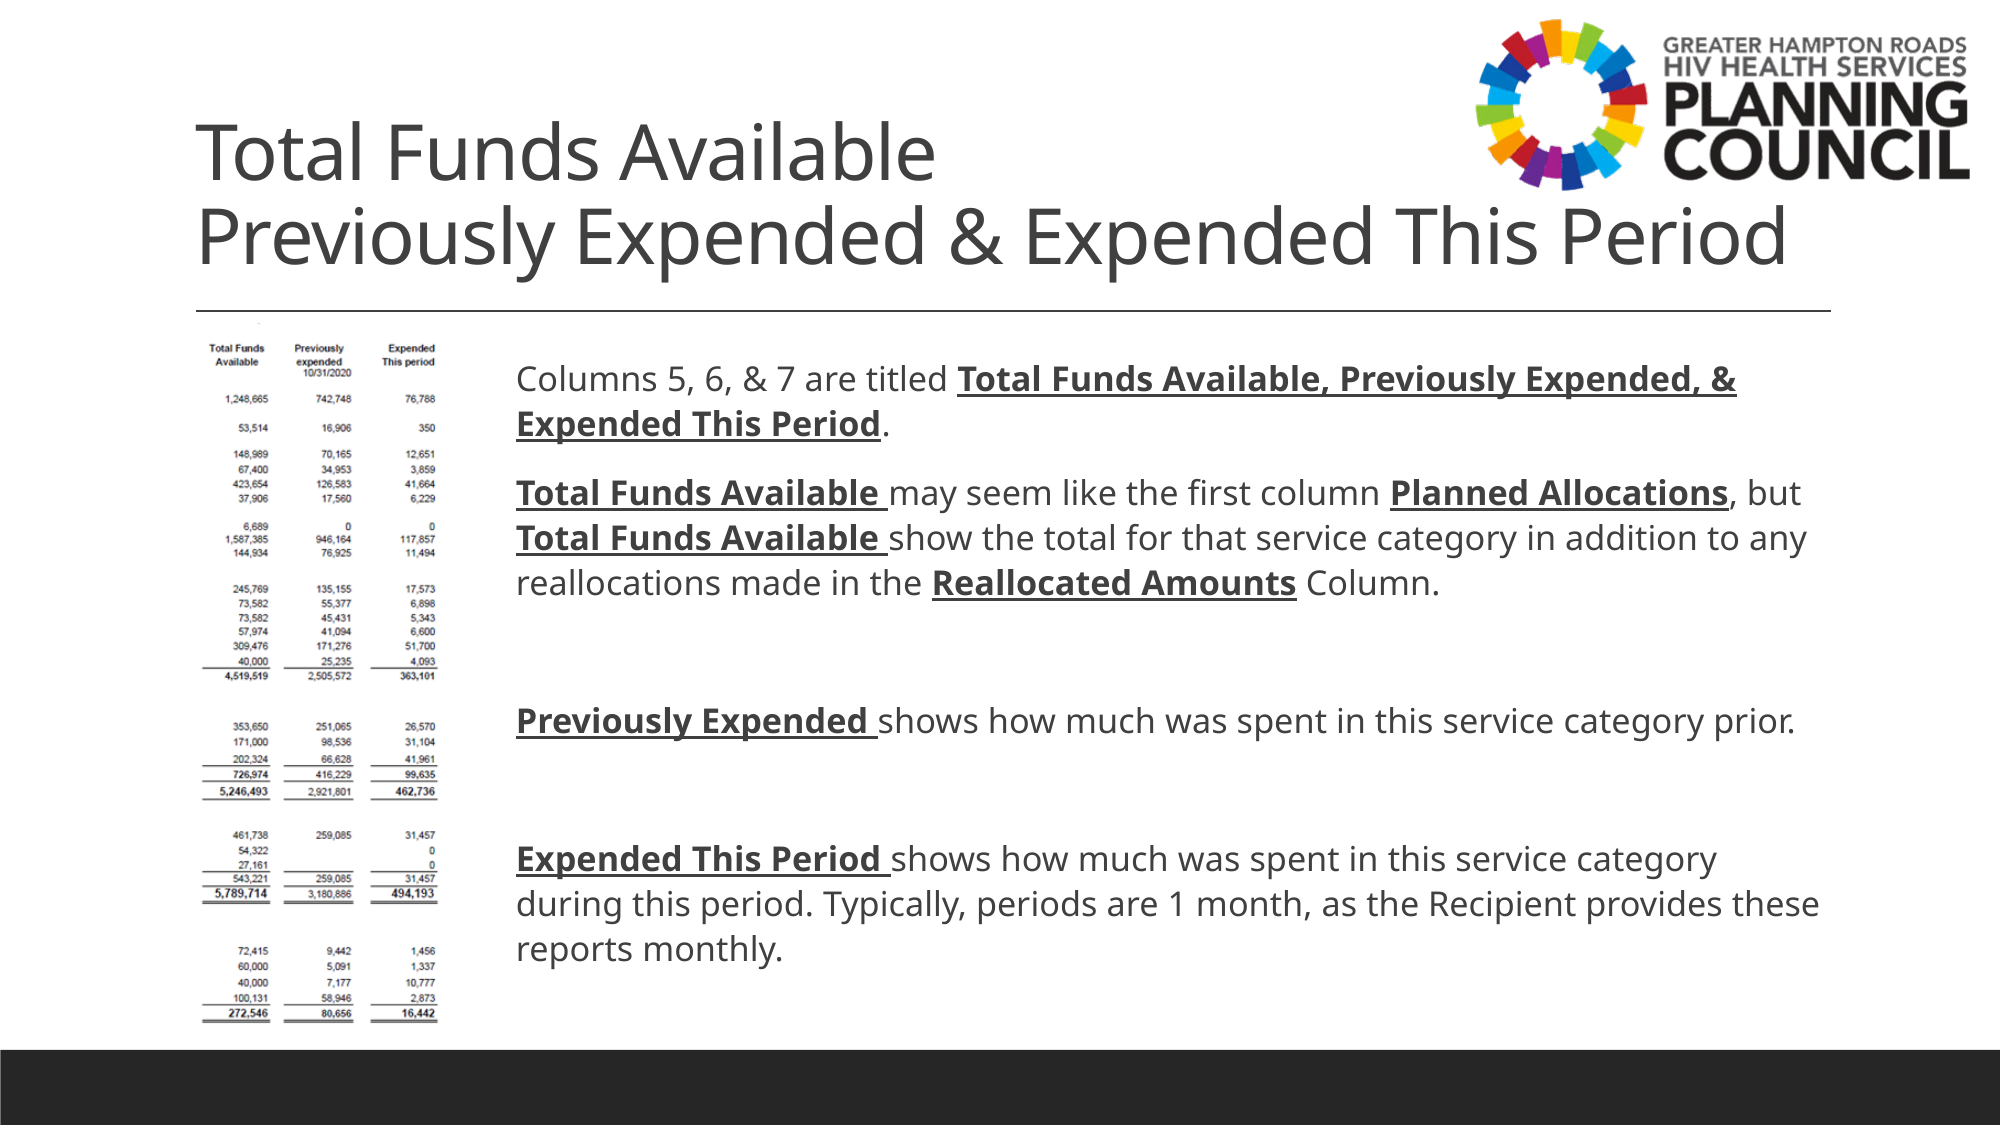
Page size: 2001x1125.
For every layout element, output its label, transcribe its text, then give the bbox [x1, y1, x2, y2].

picture [1466, 0, 2000, 232]
title Total Funds Available Previously Expended & Expended This Period [180, 50, 1830, 289]
list Columns 5, 6, & 7 are titled Total Funds Available, Previously Expended, & Expended This Period. Total Funds Available may seem like the first column Planned Allocations, but Total Funds Available show the total for that service category in addition to any reallocations made in the Reallocated Amounts Column. Previously Expended shows how much was spent in this service category prior. Expended This Period shows how much was spent in this service category during this period. Typically, periods are 1 month, as the Recipient provides these reports monthly. [515, 345, 1830, 990]
picture [190, 323, 448, 1032]
